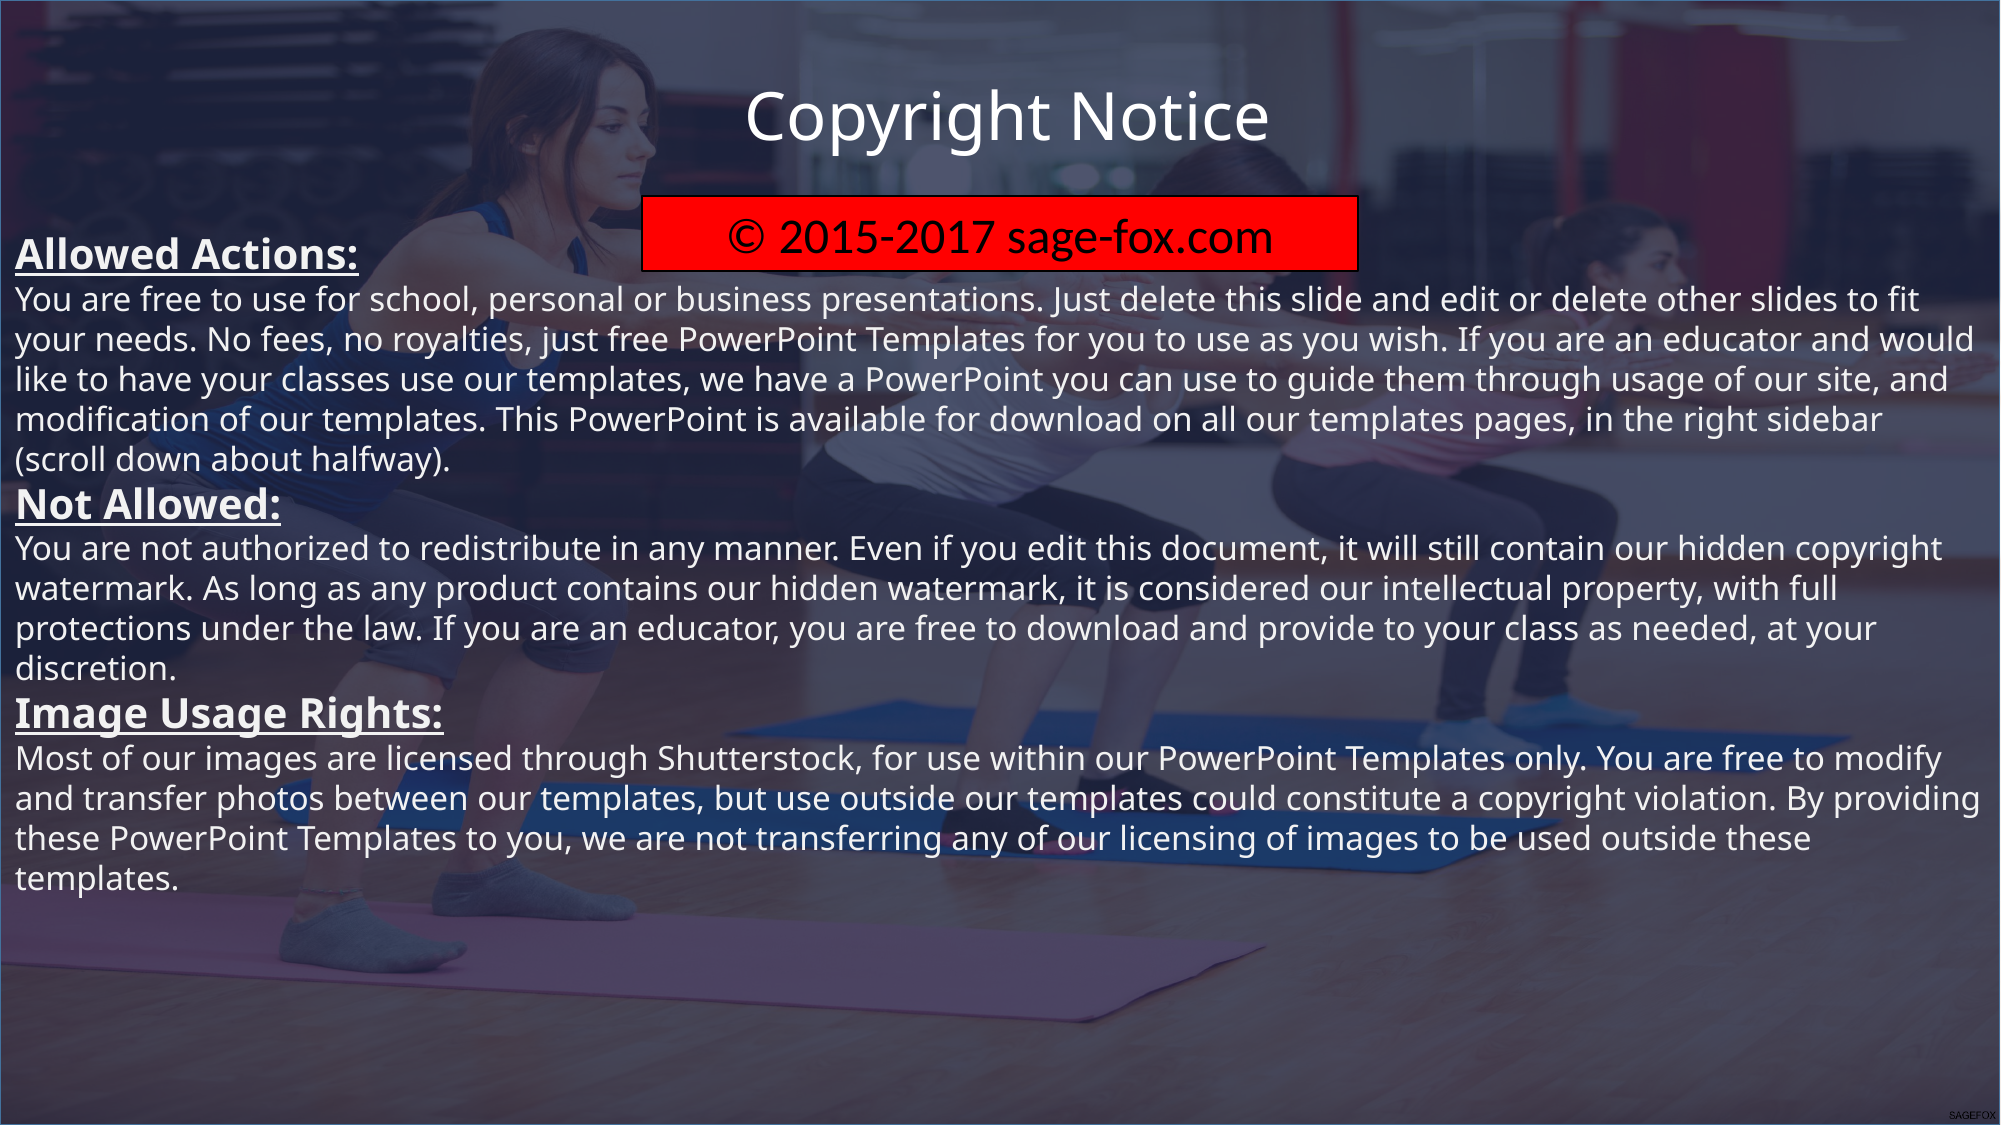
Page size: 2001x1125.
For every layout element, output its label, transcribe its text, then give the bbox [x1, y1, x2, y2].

title Copyright Notice [493, 60, 1524, 178]
text_box © 2015-2017 sage-fox.com [641, 196, 1358, 272]
text_box Allowed Actions: You are free to use for school, personal or business presentations. Just delete this slide and edit or delete other slides to fit your needs. No fees, no royalties, just free PowerPoint Templates for you to use as you wish. If you are an educator and would like to have your classes use our templates, we have a PowerPoint you can use to guide them through usage of our site, and modification of our templates. This PowerPoint is available for download on all our templates pages, in the right sidebar (scroll down about halfway). Not Allowed: You are not authorized to redistribute in any manner. Even if you edit this document, it will still contain our hidden copyright watermark. As long as any product contains our hidden watermark, it is considered our intellectual property, with full protections under the law. If you are an educator, you are free to download and provide to your class as needed, at your discretion. Image Usage Rights: Most of our images are licensed through Shutterstock, for use within our PowerPoint Templates only. You are free to modify and transfer photos between our templates, but use outside our templates could constitute a copyright violation. By providing these PowerPoint Templates to you, we are not transferring any of our licensing of images to be used outside these templates. [0, 0, 2000, 1125]
